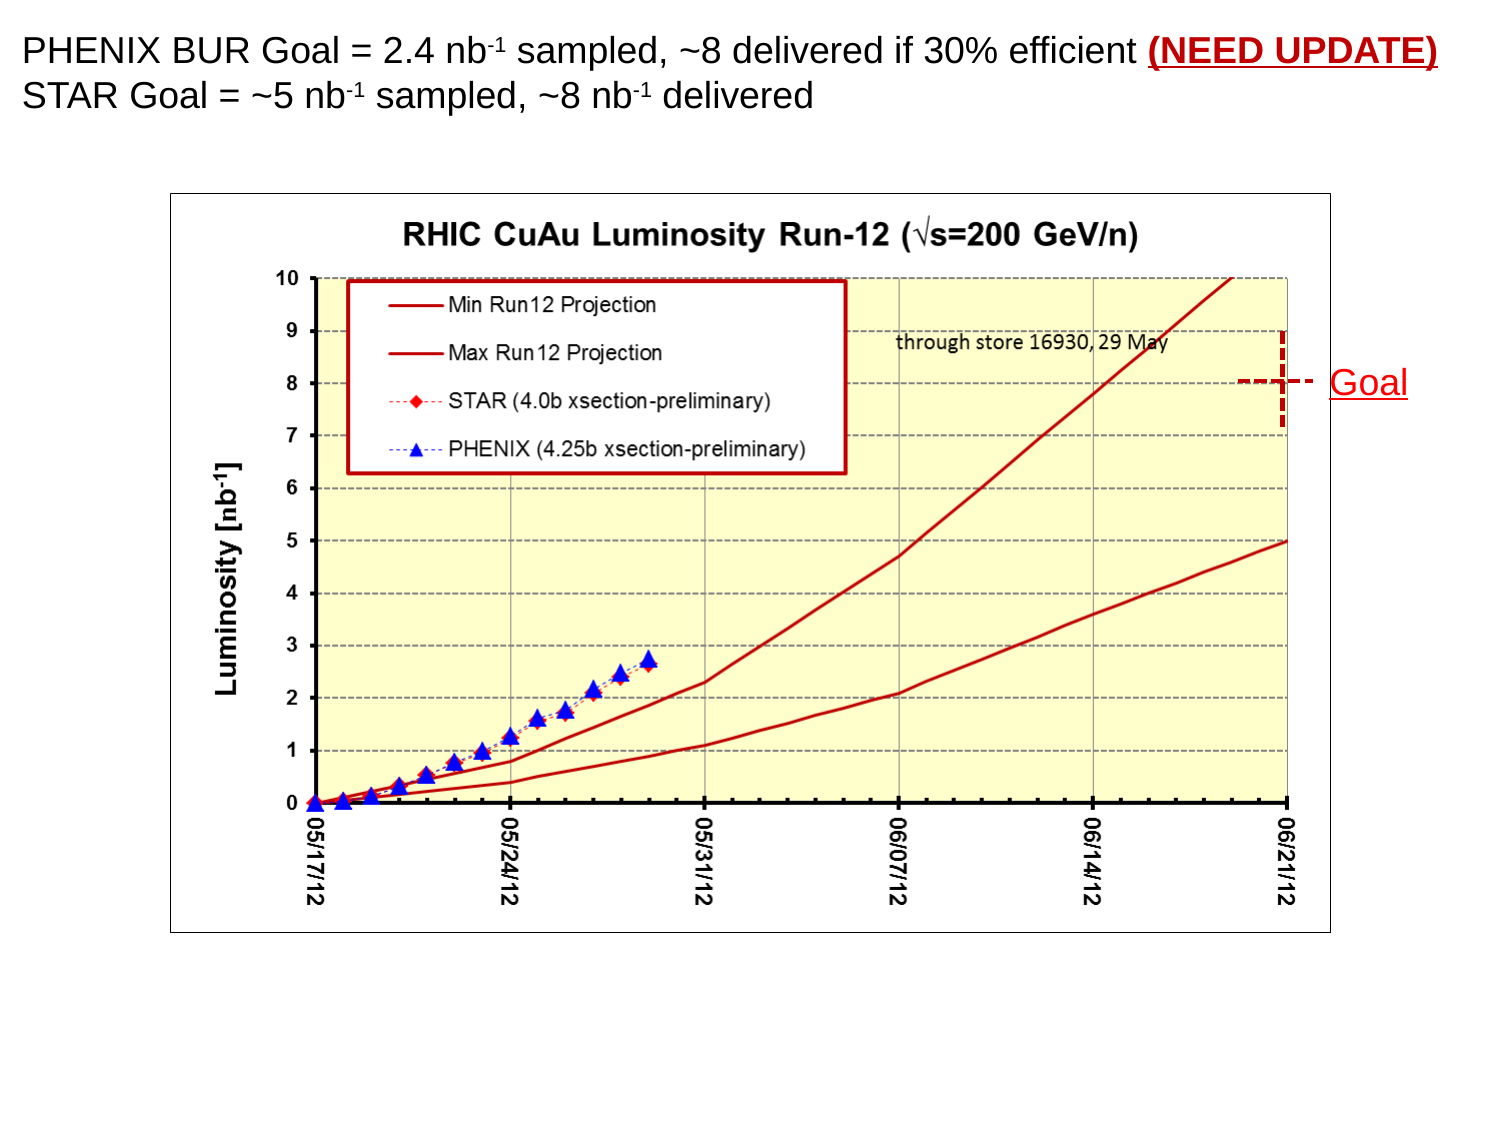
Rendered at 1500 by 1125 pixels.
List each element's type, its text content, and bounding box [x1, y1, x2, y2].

text_box PHENIX BUR Goal = 2.4 nb-1 sampled, ~8 delivered if 30% efficient (NEED UPDATE) STAR Goal = ~5 nb-1 sampled, ~8 nb-1 delivered [7, 18, 1454, 124]
picture [168, 192, 1331, 933]
text_box Goal [1336, 350, 1424, 411]
